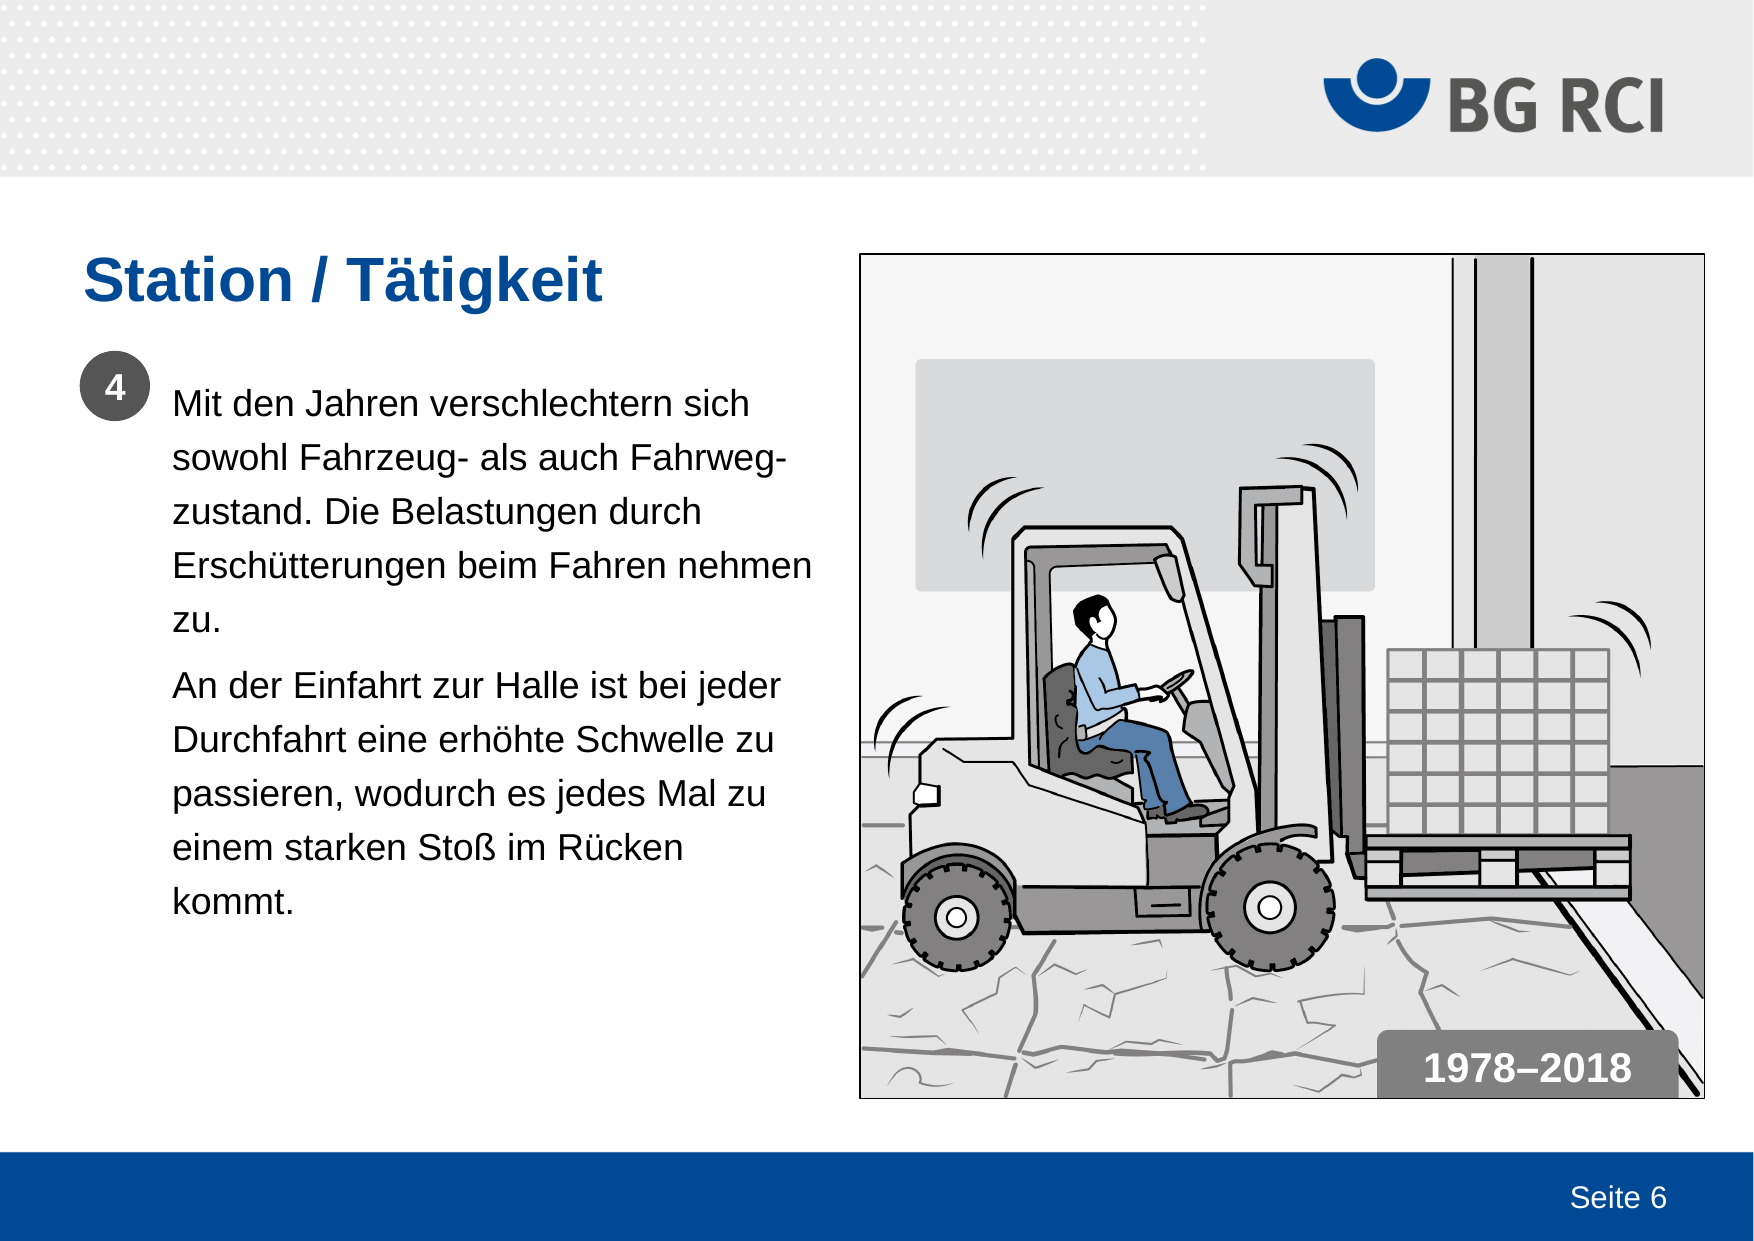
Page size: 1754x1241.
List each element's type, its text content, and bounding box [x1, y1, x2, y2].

picture [0, 0, 1754, 1241]
text_box Mit den Jahren verschlechtern sich sowohl Fahrzeug- als auch Fahrweg-zustand. Die Belastungen durch Erschütterungen beim Fahren nehmen zu. An der Einfahrt zur Halle ist bei jeder Durchfahrt eine erhöhte Schwelle zu passieren, wodurch es jedes Mal zu einem starken Stoß im Rücken kommt. [157, 362, 828, 1094]
title Station / Tätigkeit [83, 239, 1654, 337]
text_box 4 [79, 350, 151, 422]
slide_number Seite 6 [1407, 1151, 1668, 1241]
